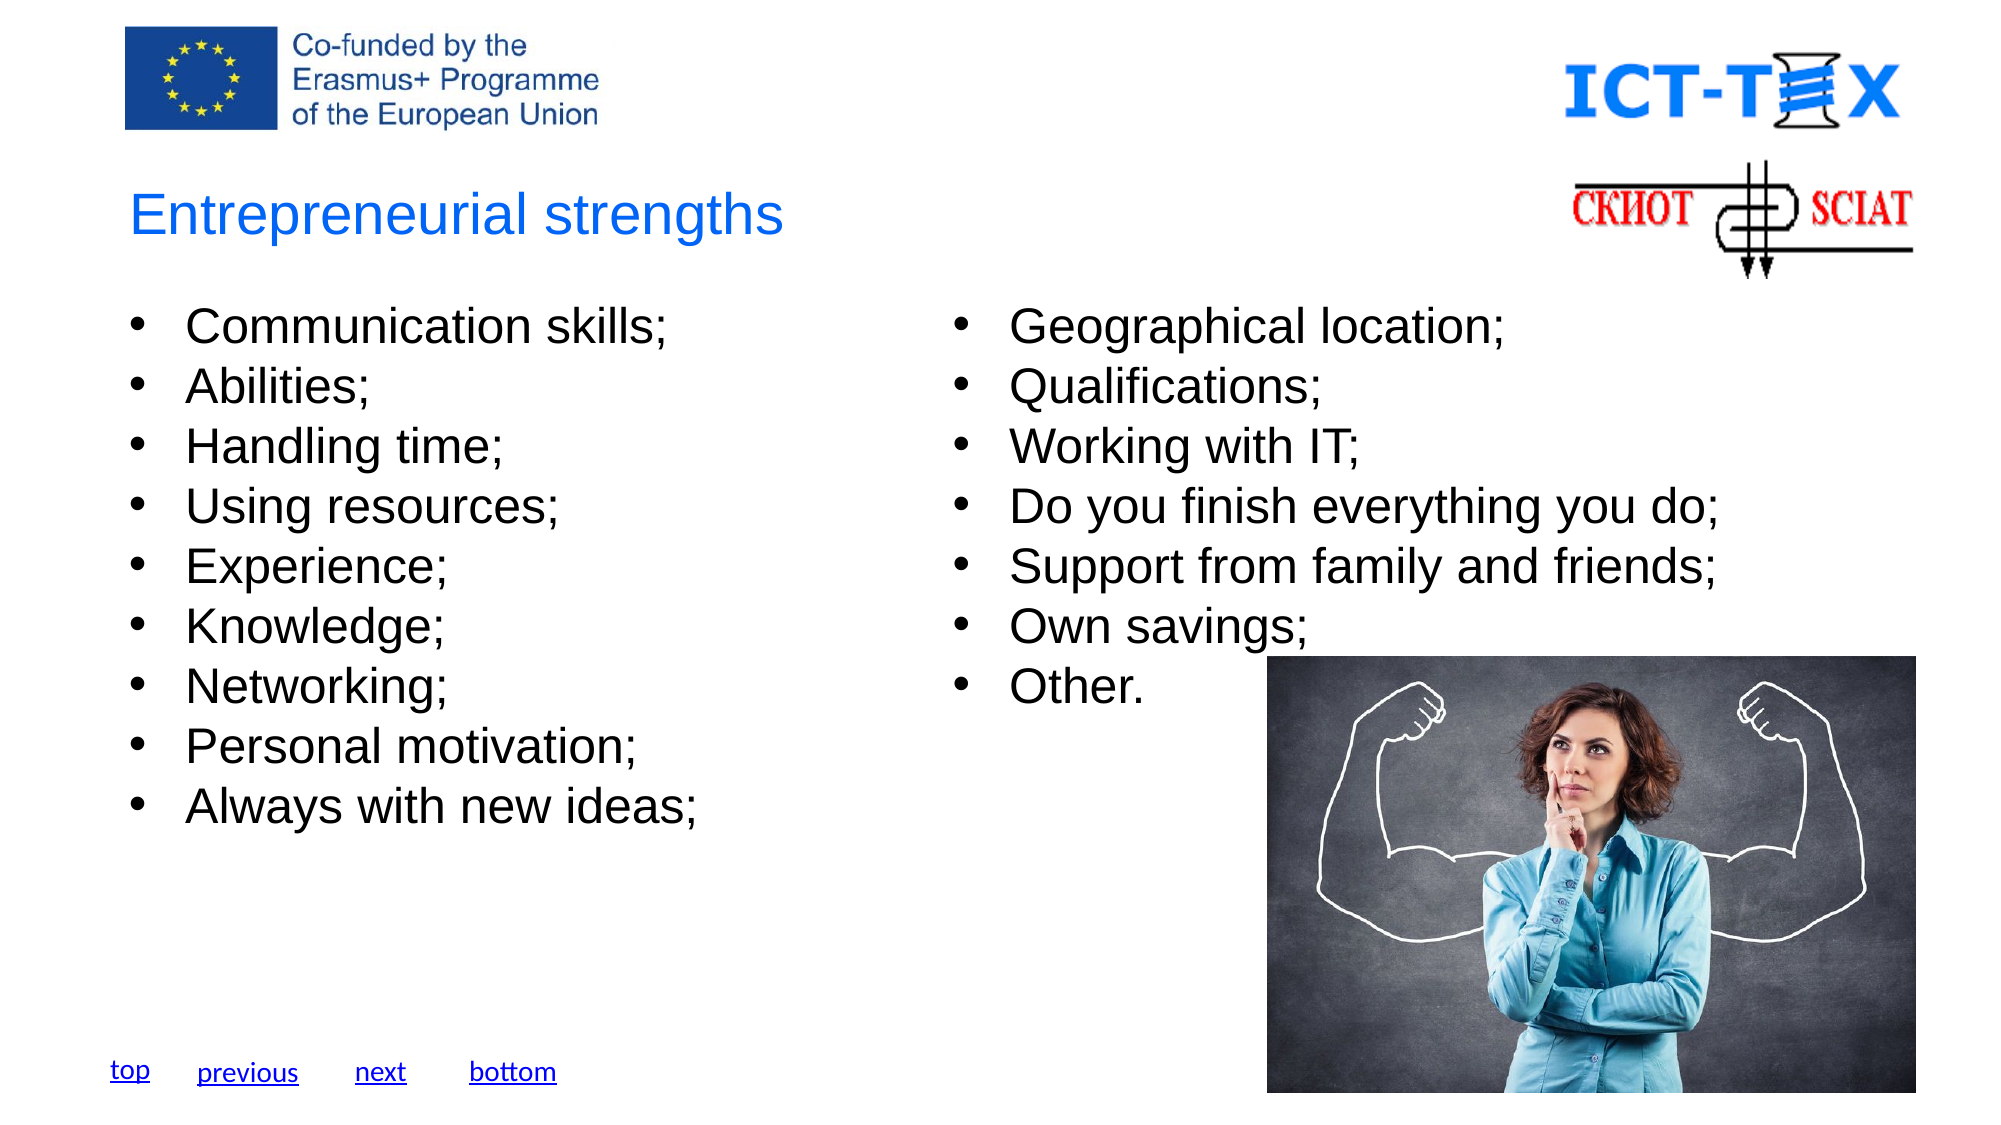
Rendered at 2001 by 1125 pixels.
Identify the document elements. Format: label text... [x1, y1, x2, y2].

picture [1554, 135, 1918, 280]
picture [1539, 46, 1925, 133]
picture [1267, 656, 1916, 1093]
picture [125, 26, 673, 133]
title Entrepreneurial strengths [114, 179, 1549, 243]
text_box Communication skills; Abilities; Handling time; Using resources; Experience; Knowledge; Networking; Personal motivation; Always with new ideas; Geographical location; Qualifications; Working with IT; Do you finish everything you do; Support from family and friends; Own savings; Other. [114, 286, 1768, 891]
